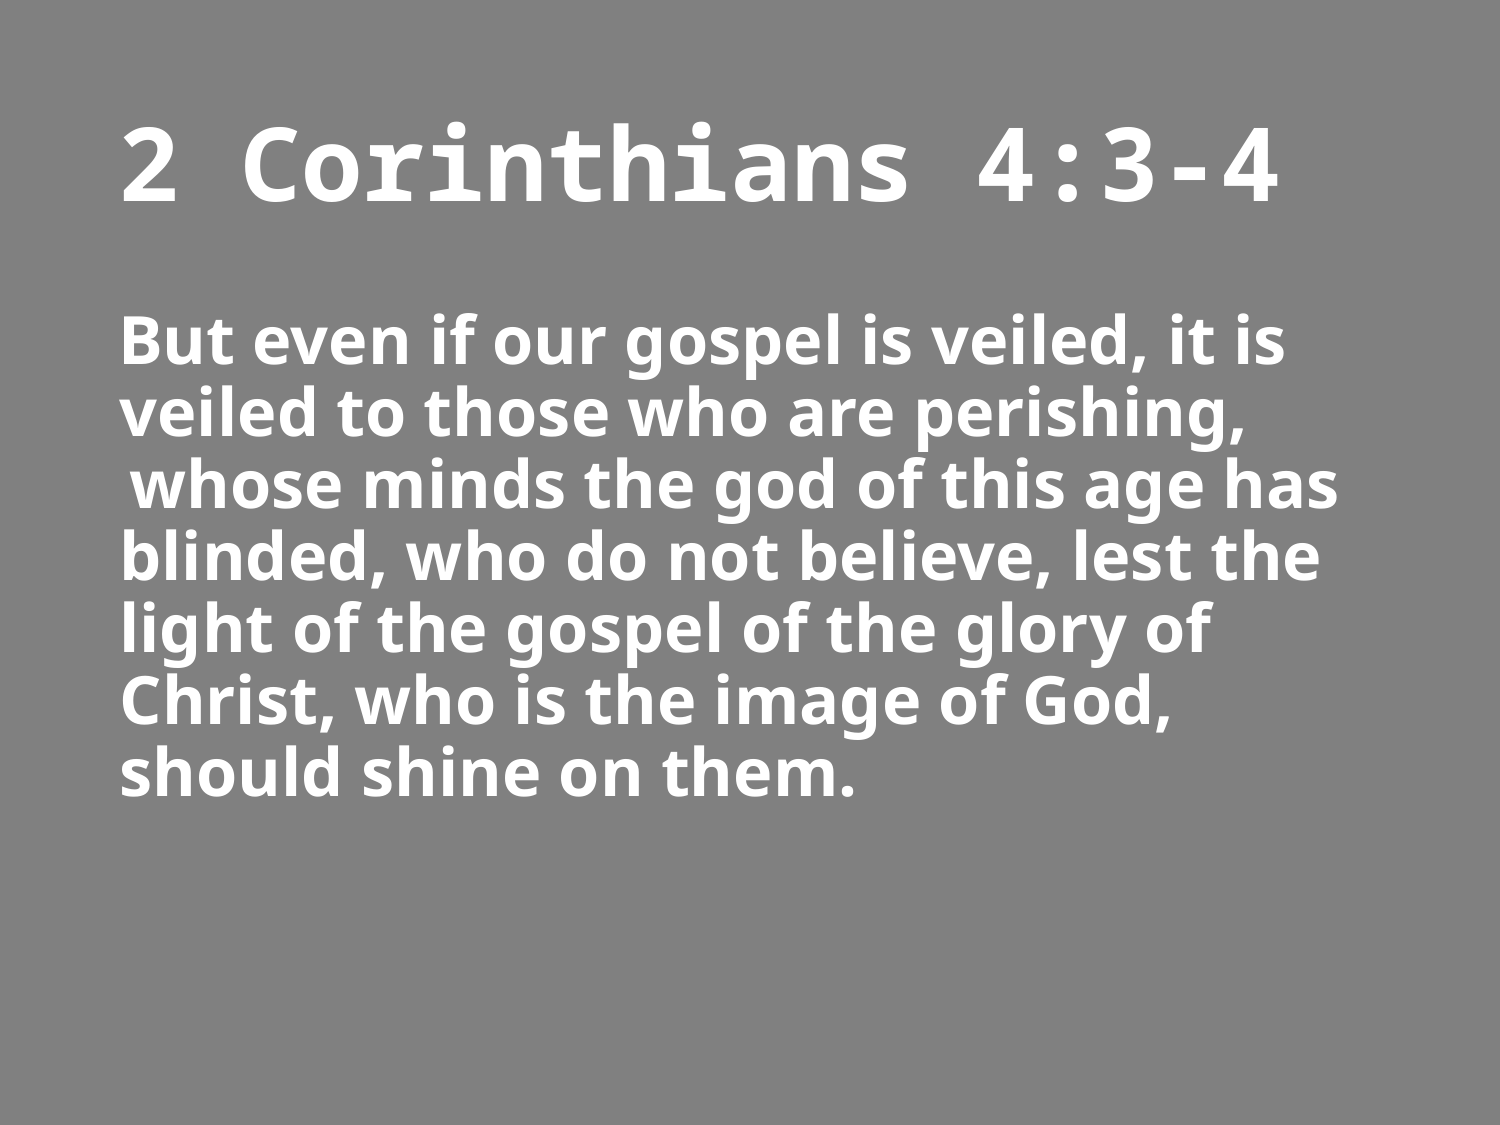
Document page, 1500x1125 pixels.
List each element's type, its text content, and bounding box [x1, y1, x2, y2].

list But even if our gospel is veiled, it is veiled to those who are perishing, whose minds the god of this age has blinded, who do not believe, lest the light of the gospel of the glory of Christ, who is the image of God, should shine on them. [103, 299, 1397, 1014]
title 2 Corinthians 4:3-4 [103, 59, 1397, 278]
